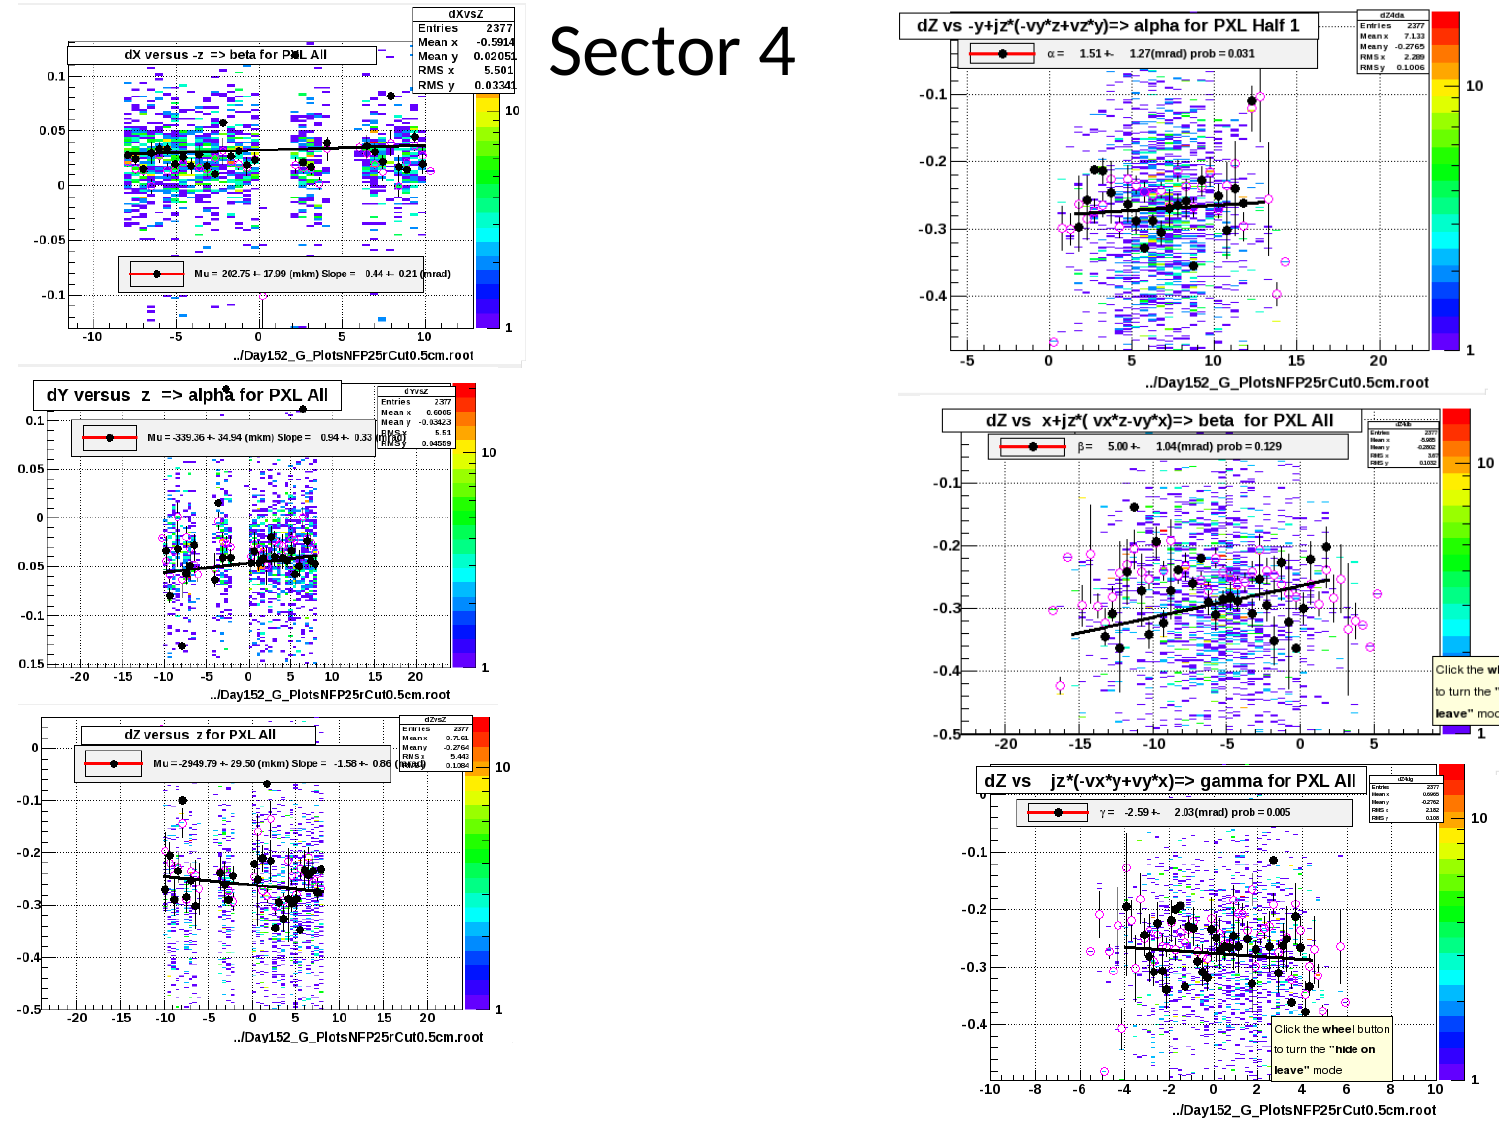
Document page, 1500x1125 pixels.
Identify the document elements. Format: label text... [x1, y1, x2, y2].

picture [11, 3, 526, 1043]
picture [898, 0, 1499, 1120]
title Sector 4 [527, 3, 848, 87]
